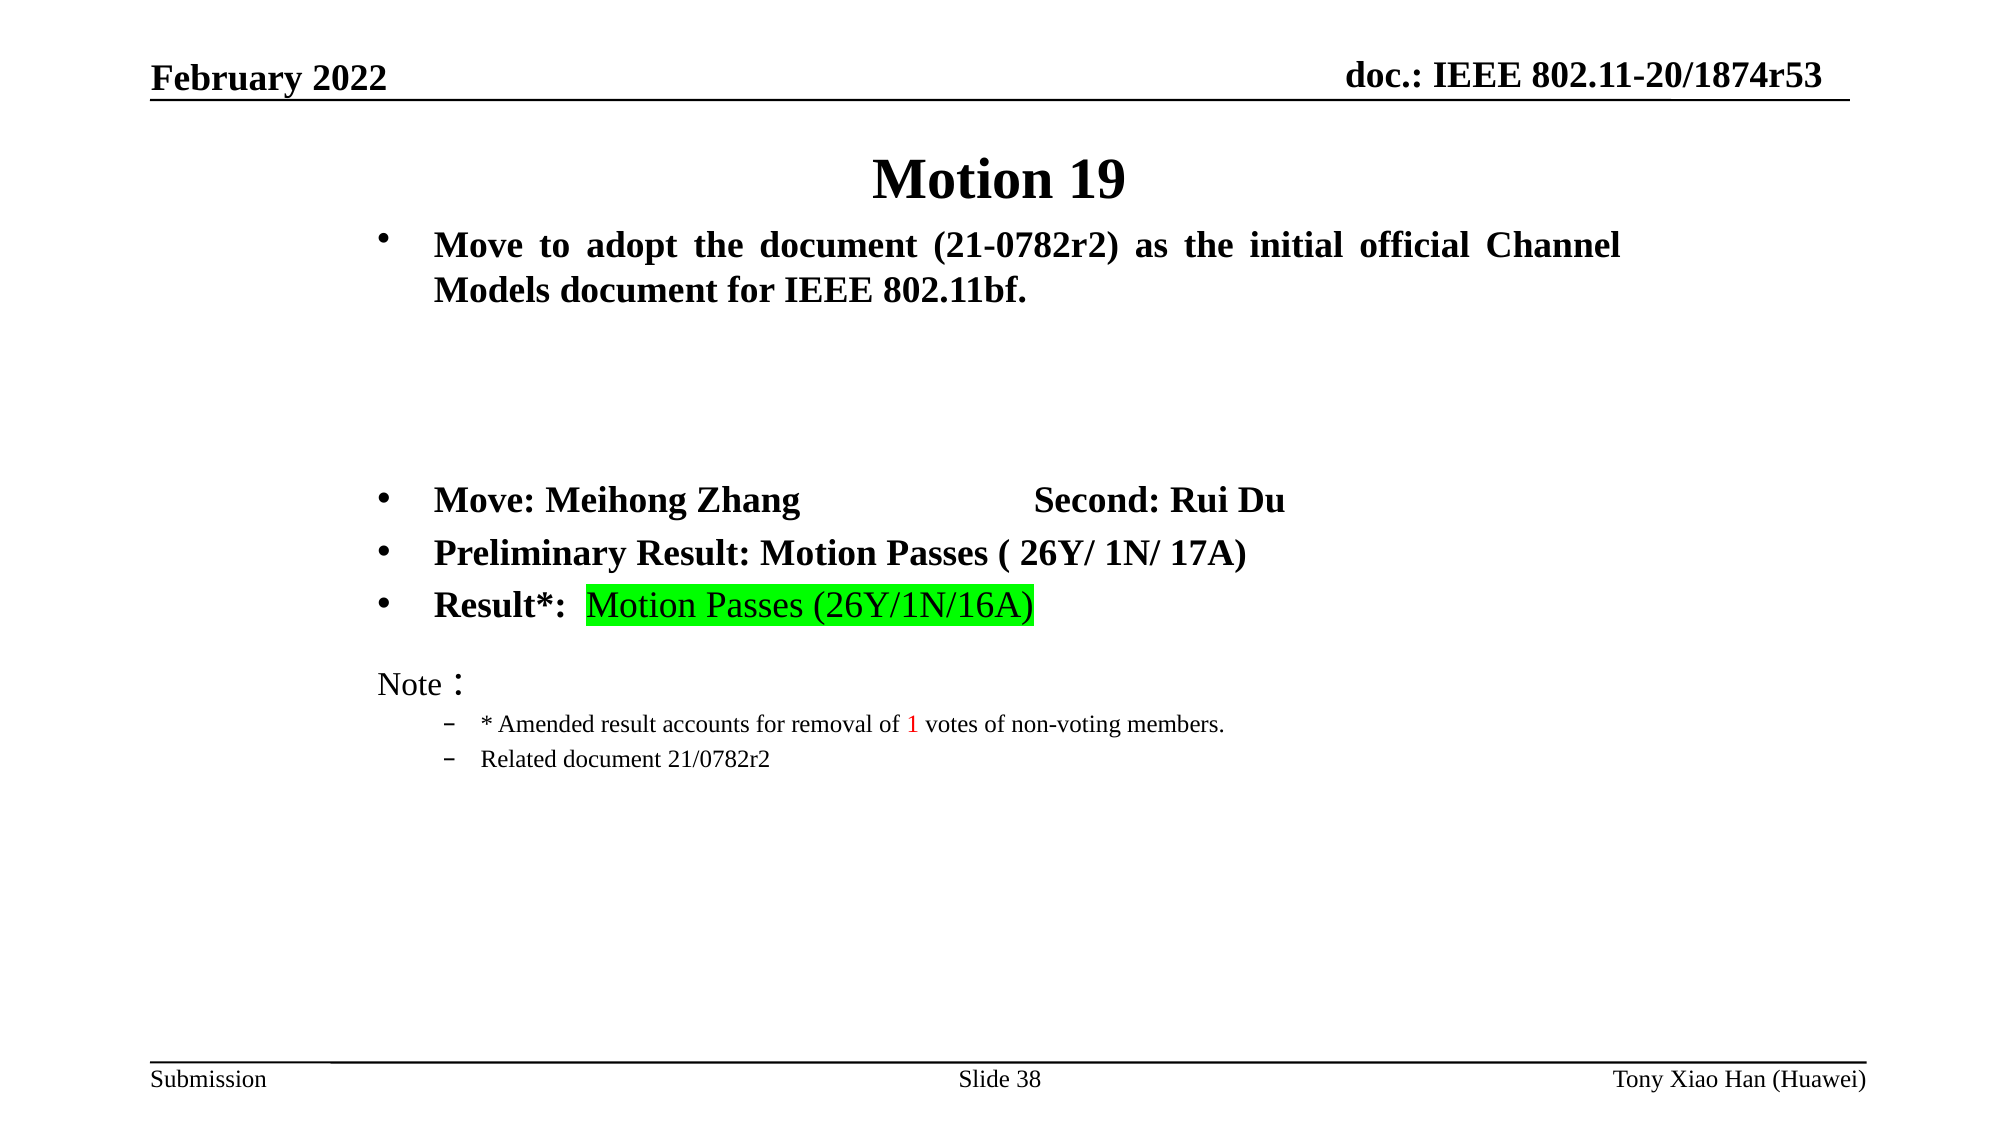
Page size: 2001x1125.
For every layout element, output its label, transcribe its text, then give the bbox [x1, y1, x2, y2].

text_box Move to adopt the document (21-0782r2) as the initial official Channel Models document for IEEE 802.11bf. Move: Meihong Zhang Second: Rui Du Preliminary Result: Motion Passes ( 26Y/ 1N/ 17A) Result*: Motion Passes (26Y/1N/16A) Note： * Amended result accounts for removal of 1 votes of non-voting members. Related document 21/0782r2 [362, 212, 1638, 900]
text_box Motion 19 [362, 87, 1638, 212]
